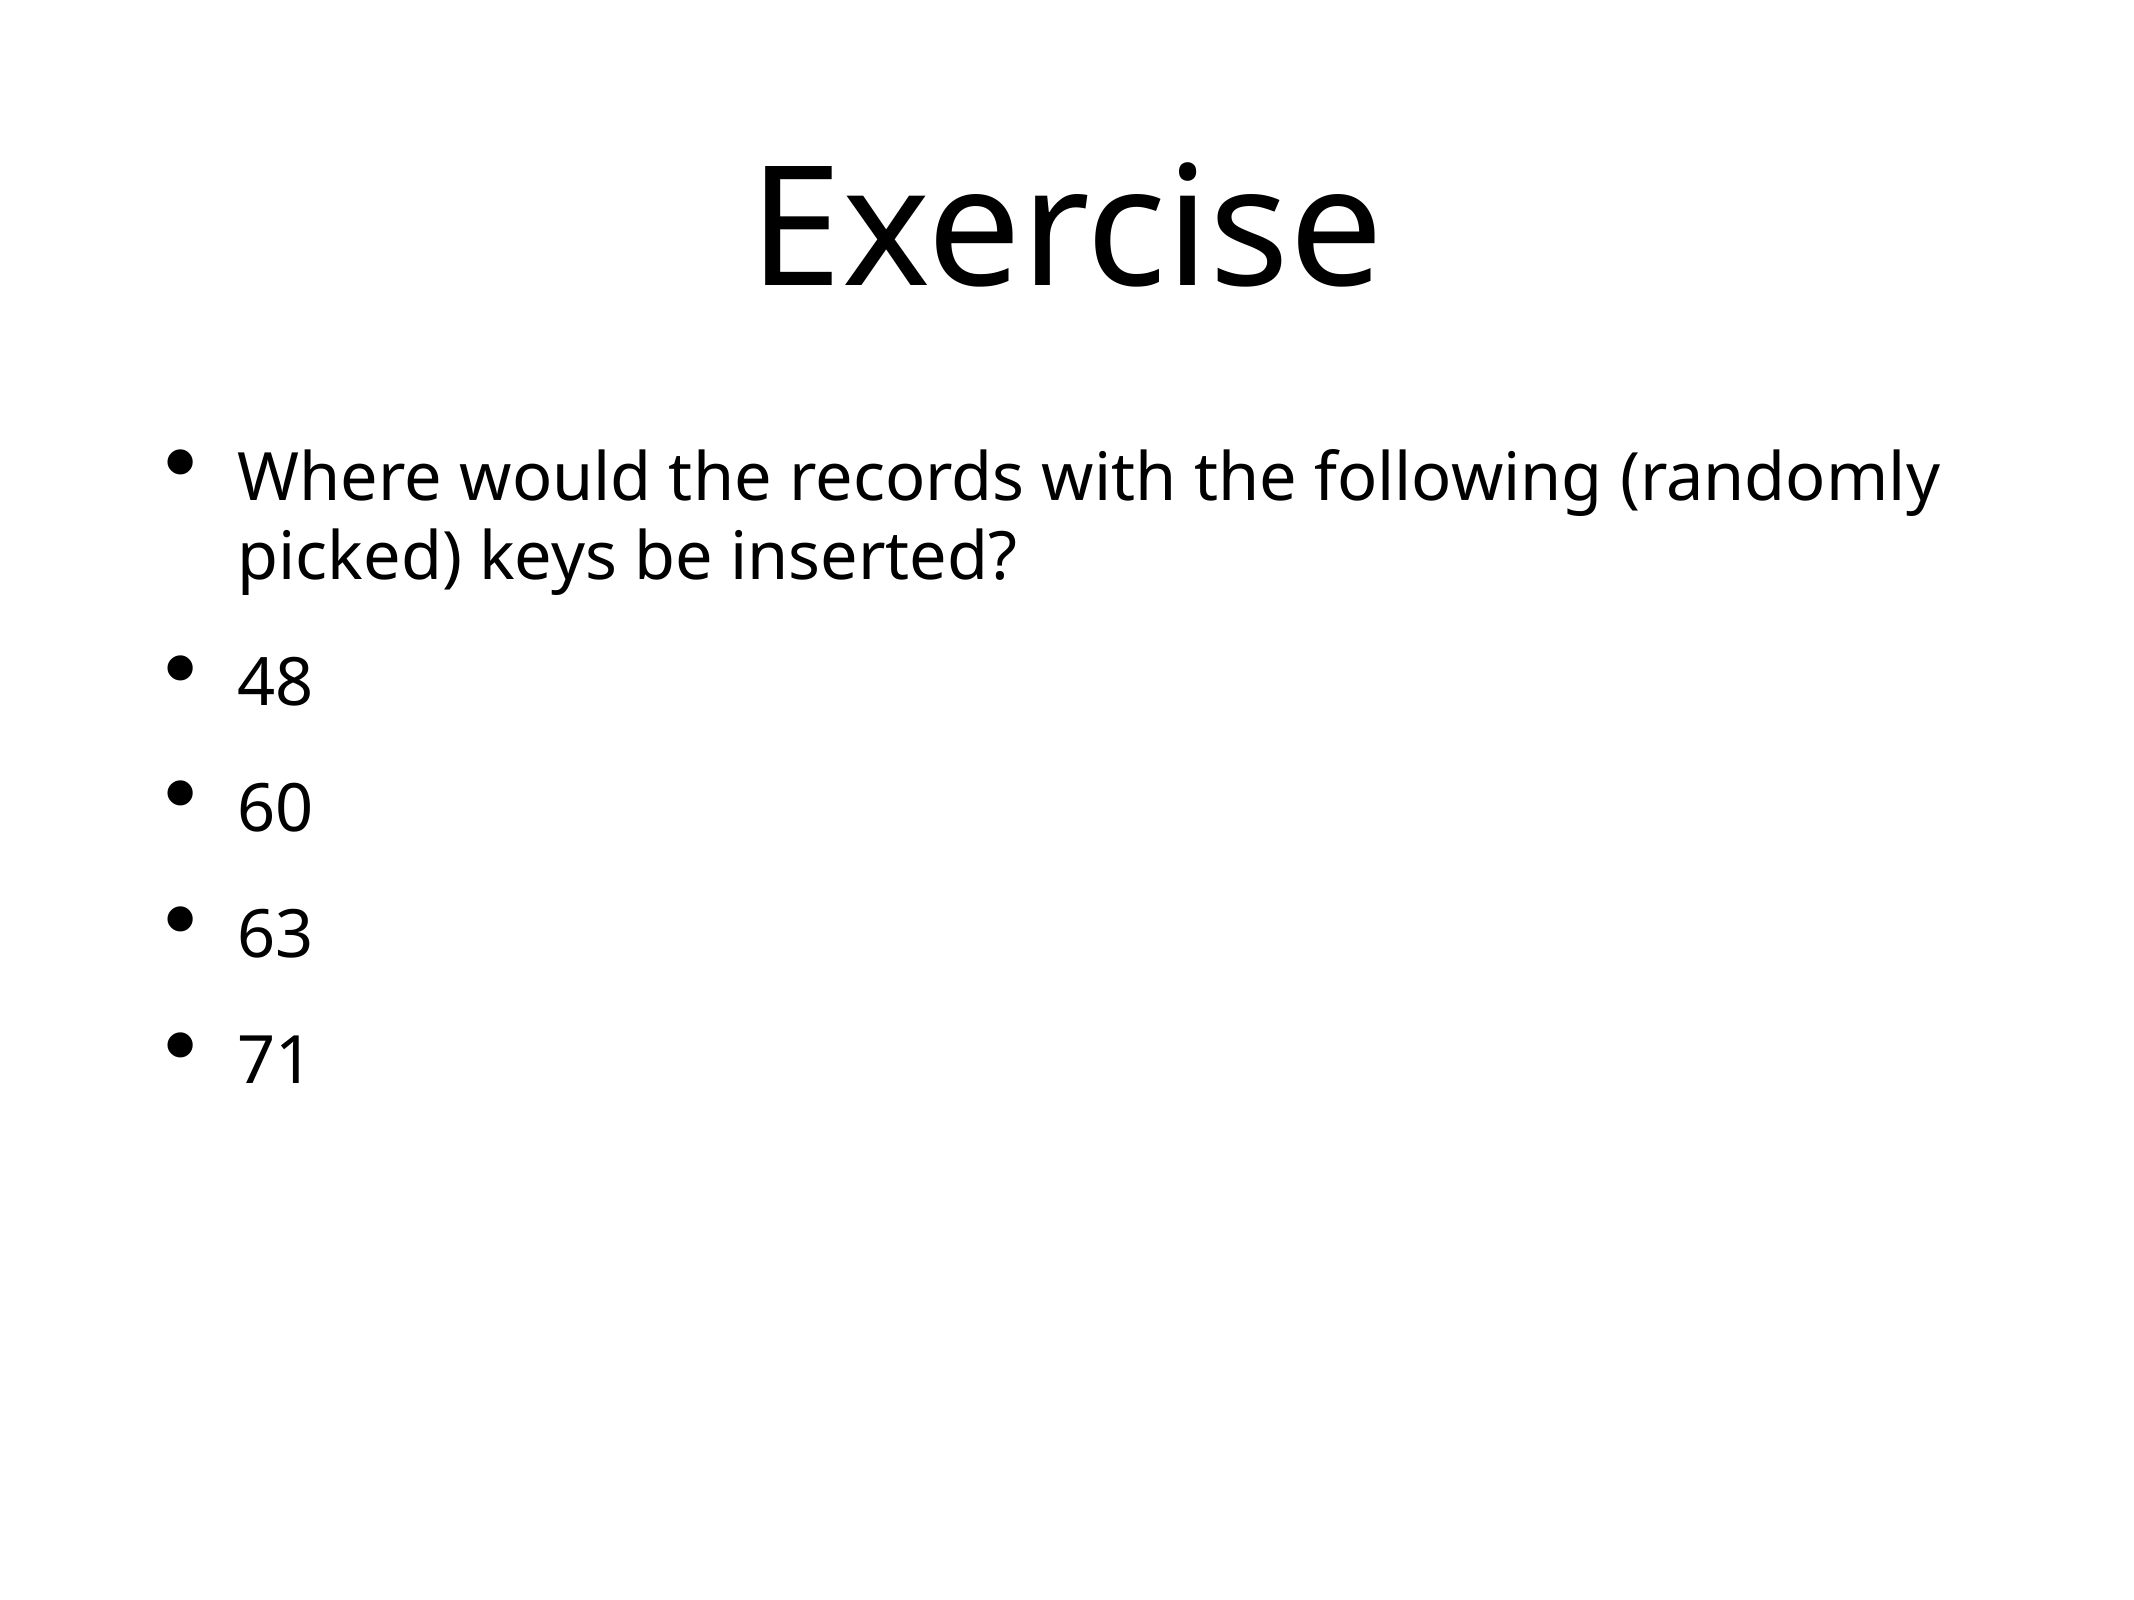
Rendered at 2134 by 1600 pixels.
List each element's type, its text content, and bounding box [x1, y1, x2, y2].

title Exercise [155, 41, 1978, 397]
list Where would the records with the following (randomly picked) keys be inserted? 48 60 63 71 [155, 424, 1978, 1457]
